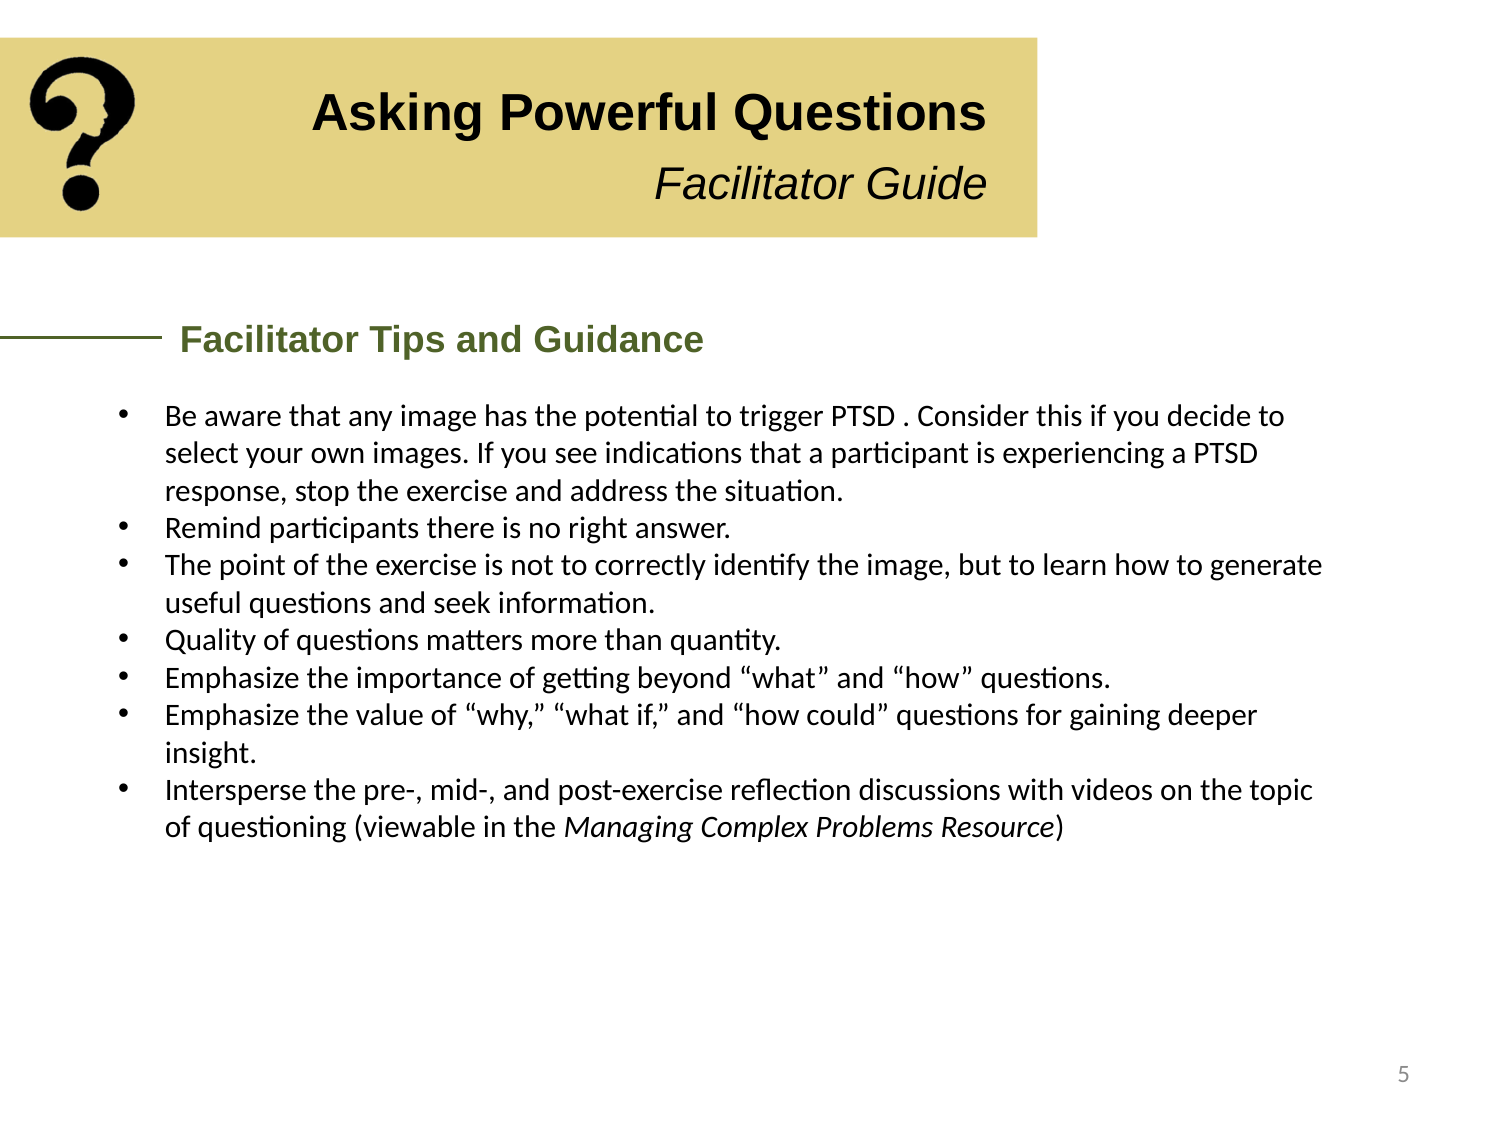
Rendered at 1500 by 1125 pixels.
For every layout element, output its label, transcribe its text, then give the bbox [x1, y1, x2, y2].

text_box [0, 35, 1039, 240]
text_box Be aware that any image has the potential to trigger PTSD . Consider this if you decide to select your own images. If you see indications that a participant is experiencing a PTSD response, stop the exercise and address the situation. Remind participants there is no right answer. The point of the exercise is not to correctly identify the image, but to learn how to generate useful questions and seek information. Quality of questions matters more than quantity. Emphasize the importance of getting beyond “what” and “how” questions. Emphasize the value of “why,” “what if,” and “how could” questions for gaining deeper insight. Intersperse the pre-, mid-, and post-exercise reflection discussions with videos on the topic of questioning (viewable in the Managing Complex Problems Resource) [103, 387, 1341, 852]
text_box Facilitator Tips and Guidance [164, 307, 720, 367]
title Asking Powerful Questions Facilitator Guide [0, 50, 1004, 238]
picture [24, 53, 138, 213]
slide_number 5 [1074, 1042, 1425, 1103]
